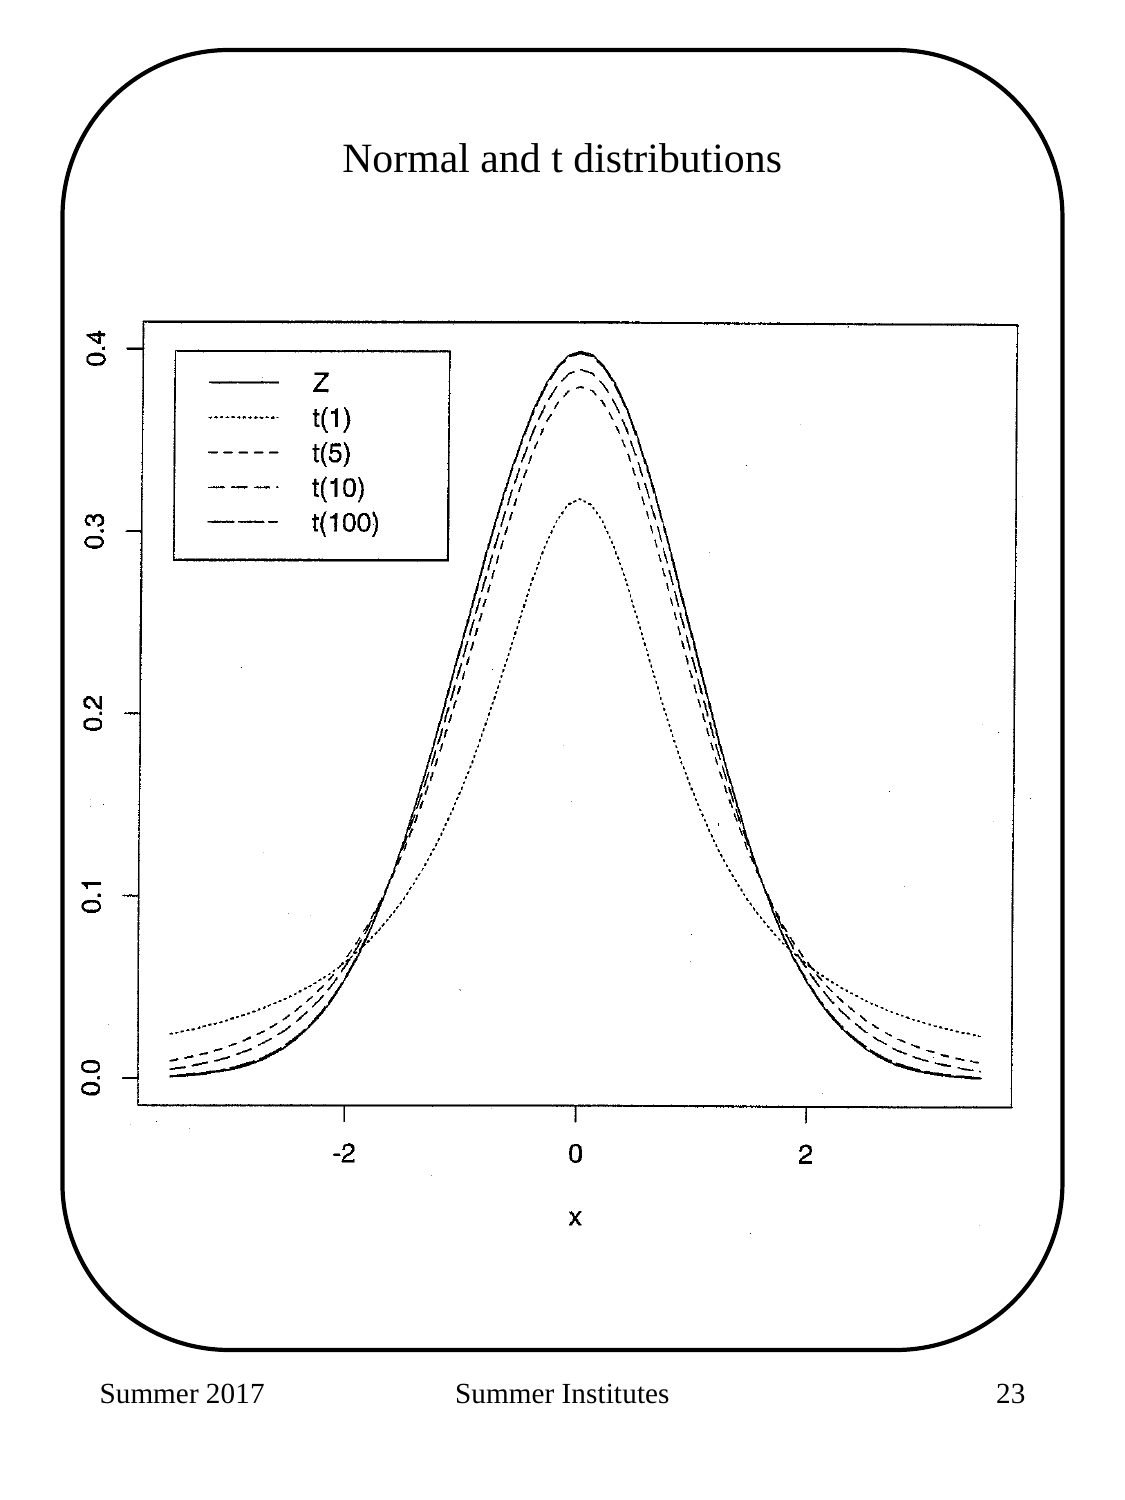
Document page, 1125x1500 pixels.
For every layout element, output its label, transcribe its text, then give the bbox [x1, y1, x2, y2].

picture [74, 312, 1038, 1239]
slide_number Summer 2017 [84, 1366, 319, 1467]
slide_number 156 [806, 1366, 1041, 1467]
text_box Normal and t distributions [212, 123, 913, 189]
footer Summer Institutes [384, 1366, 741, 1467]
